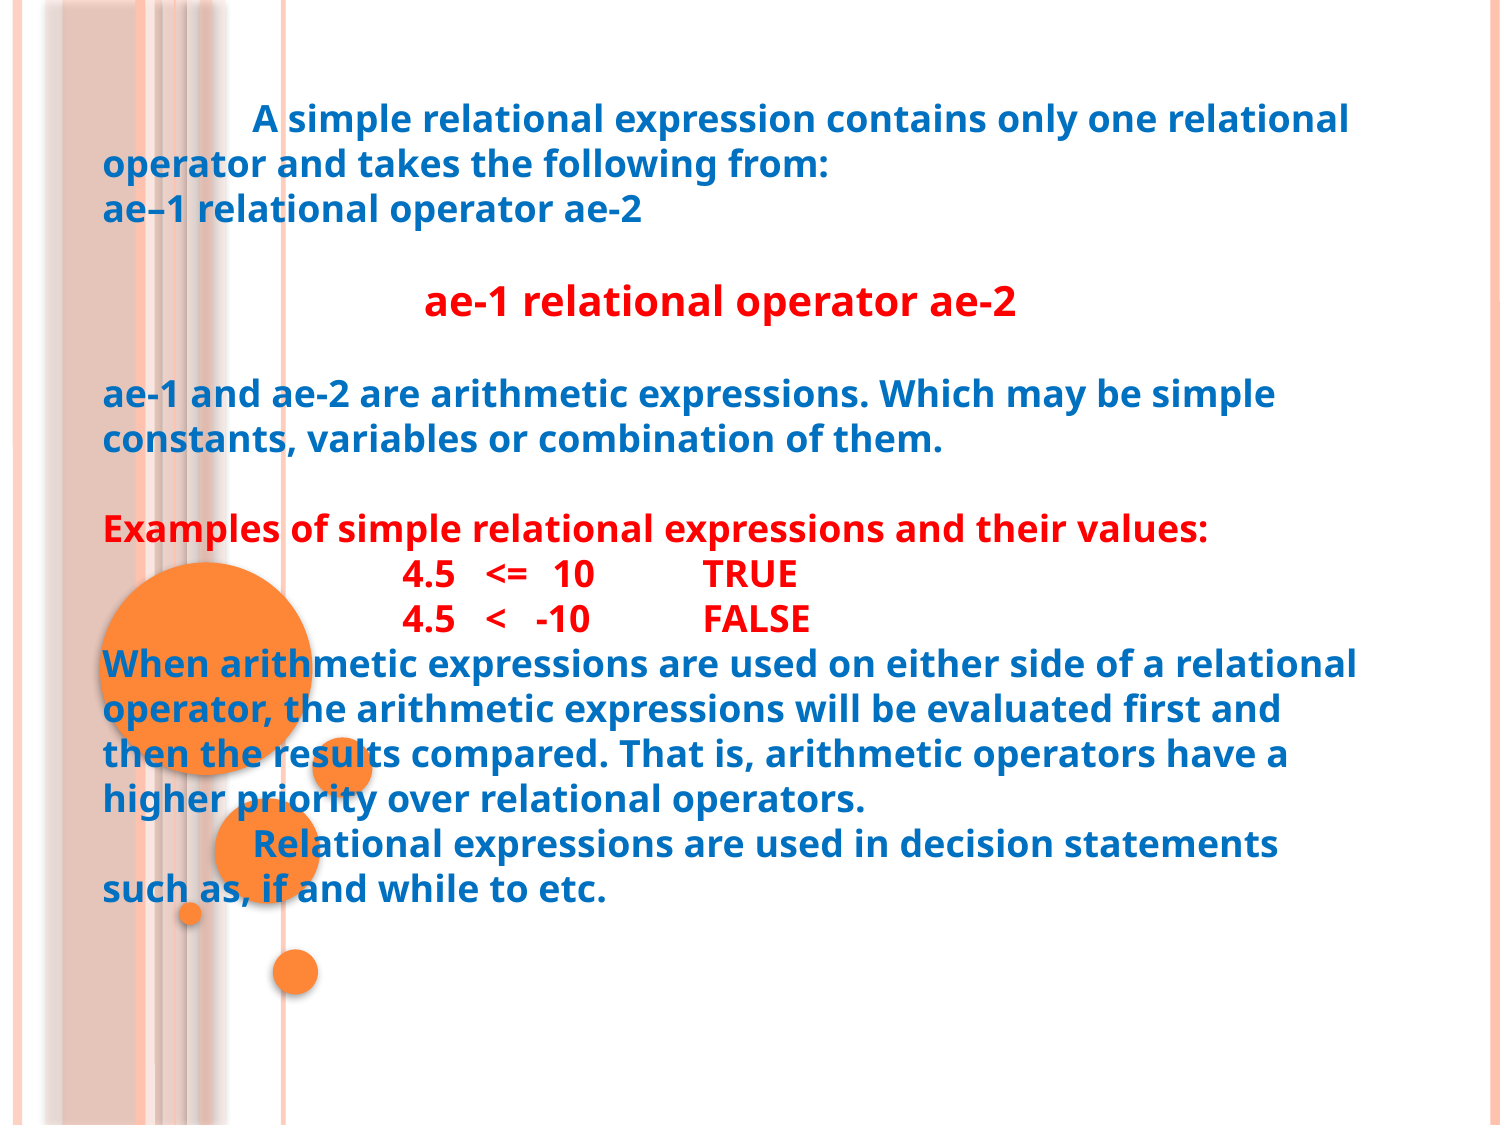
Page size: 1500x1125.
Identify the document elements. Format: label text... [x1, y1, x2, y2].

title A simple relational expression contains only one relational operator and takes the following from: ae–1 relational operator ae-2 ae-1 relational operator ae-2 ae-1 and ae-2 are arithmetic expressions. Which may be simple constants, variables or combination of them. Examples of simple relational expressions and their values: 4.5 <= 10 TRUE 4.5 < -10 FALSE When arithmetic expressions are used on either side of a relational operator, the arithmetic expressions will be evaluated first and then the results compared. That is, arithmetic operators have a higher priority over relational operators. Relational expressions are used in decision statements such as, if and while to etc. [87, 112, 1390, 963]
